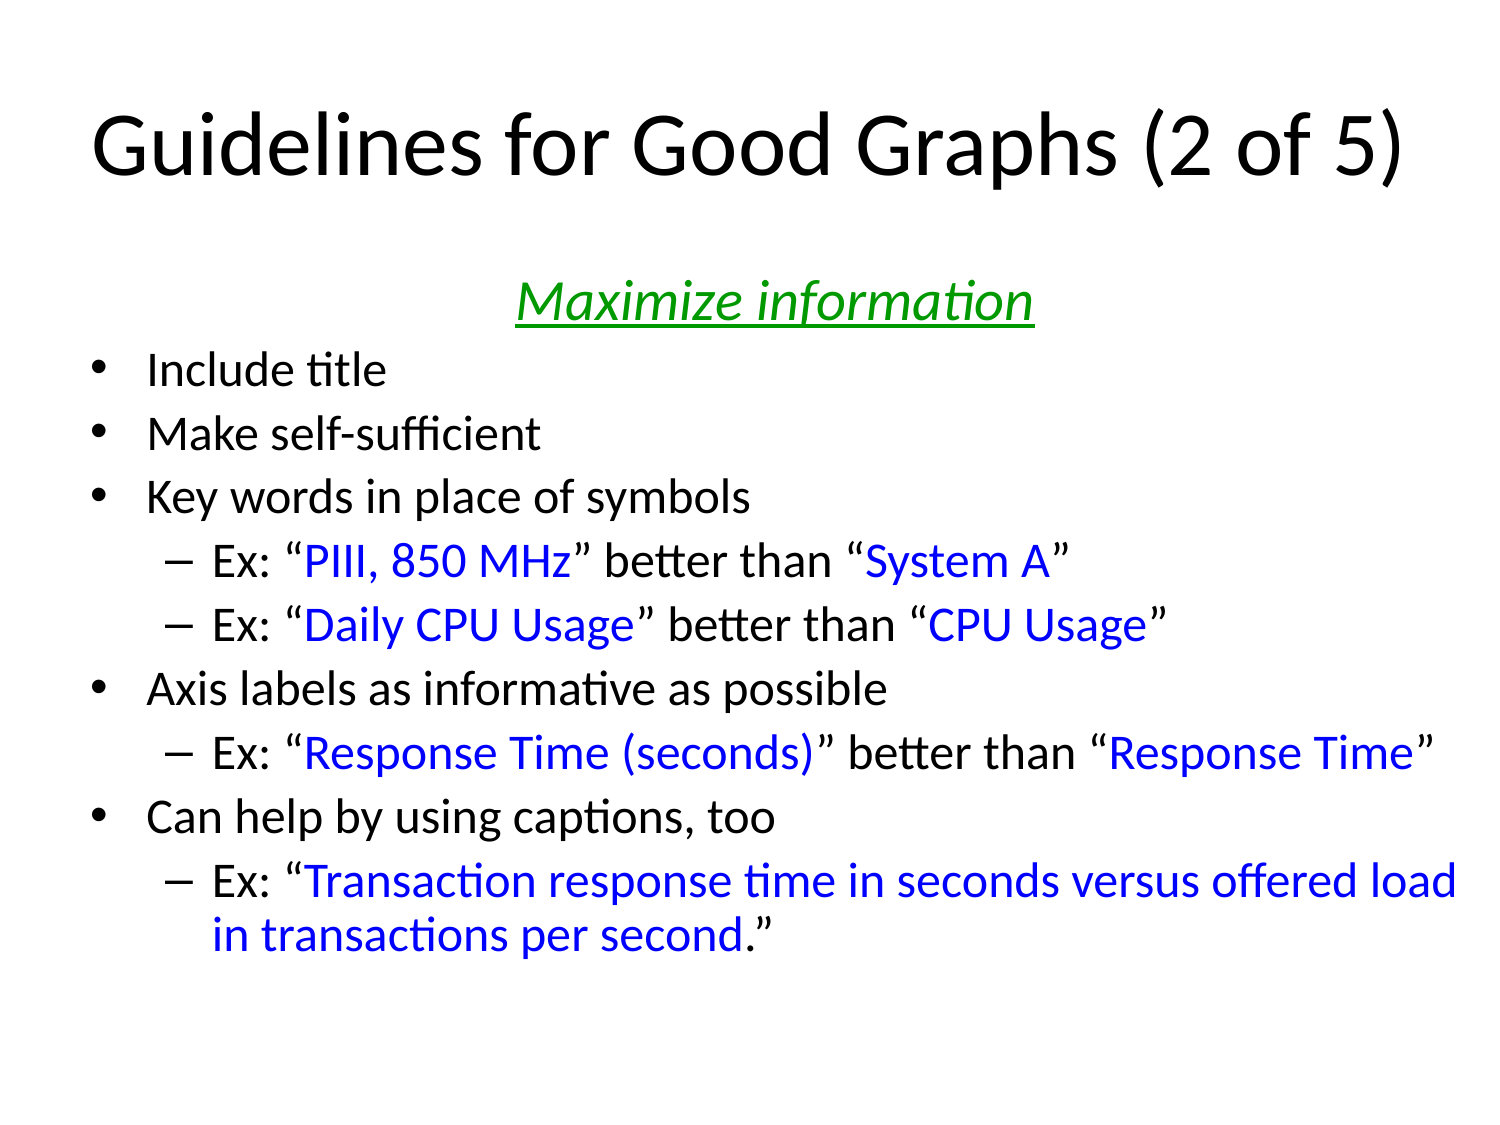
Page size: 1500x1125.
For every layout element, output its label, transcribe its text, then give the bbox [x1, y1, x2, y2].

list Maximize information Include title Make self-sufficient Key words in place of symbols Ex: “PIII, 850 MHz” better than “System A” Ex: “Daily CPU Usage” better than “CPU Usage” Axis labels as informative as possible Ex: “Response Time (seconds)” better than “Response Time” Can help by using captions, too Ex: “Transaction response time in seconds versus offered load in transactions per second.” [75, 262, 1475, 1005]
title Guidelines for Good Graphs (2 of 5) [75, 45, 1425, 233]
